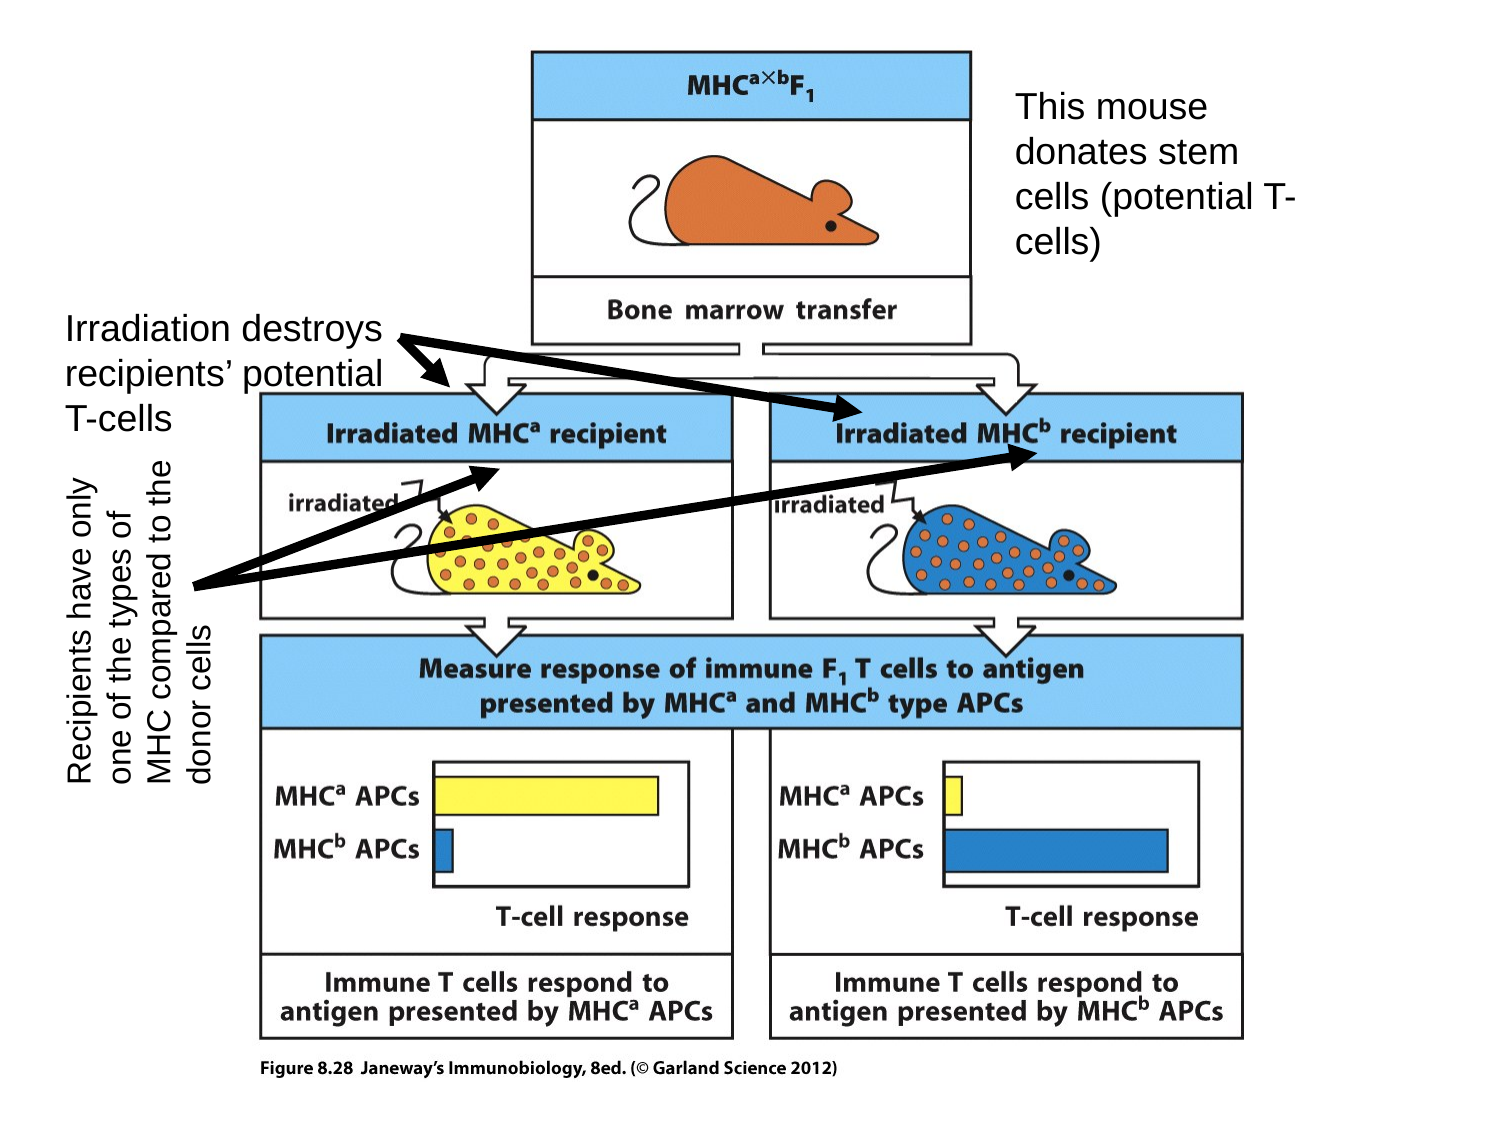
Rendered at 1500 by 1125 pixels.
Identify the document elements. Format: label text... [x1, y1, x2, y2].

picture [251, 45, 1249, 1082]
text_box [193, 452, 1038, 587]
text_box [399, 337, 863, 413]
text_box Irradiation destroys recipients’ potential T-cells [50, 296, 246, 447]
text_box This mouse donates stem cells (potential T-cells) [1253, 74, 1325, 270]
text_box Recipients have only one of the types of MHC compared to the donor cells [49, 437, 225, 801]
